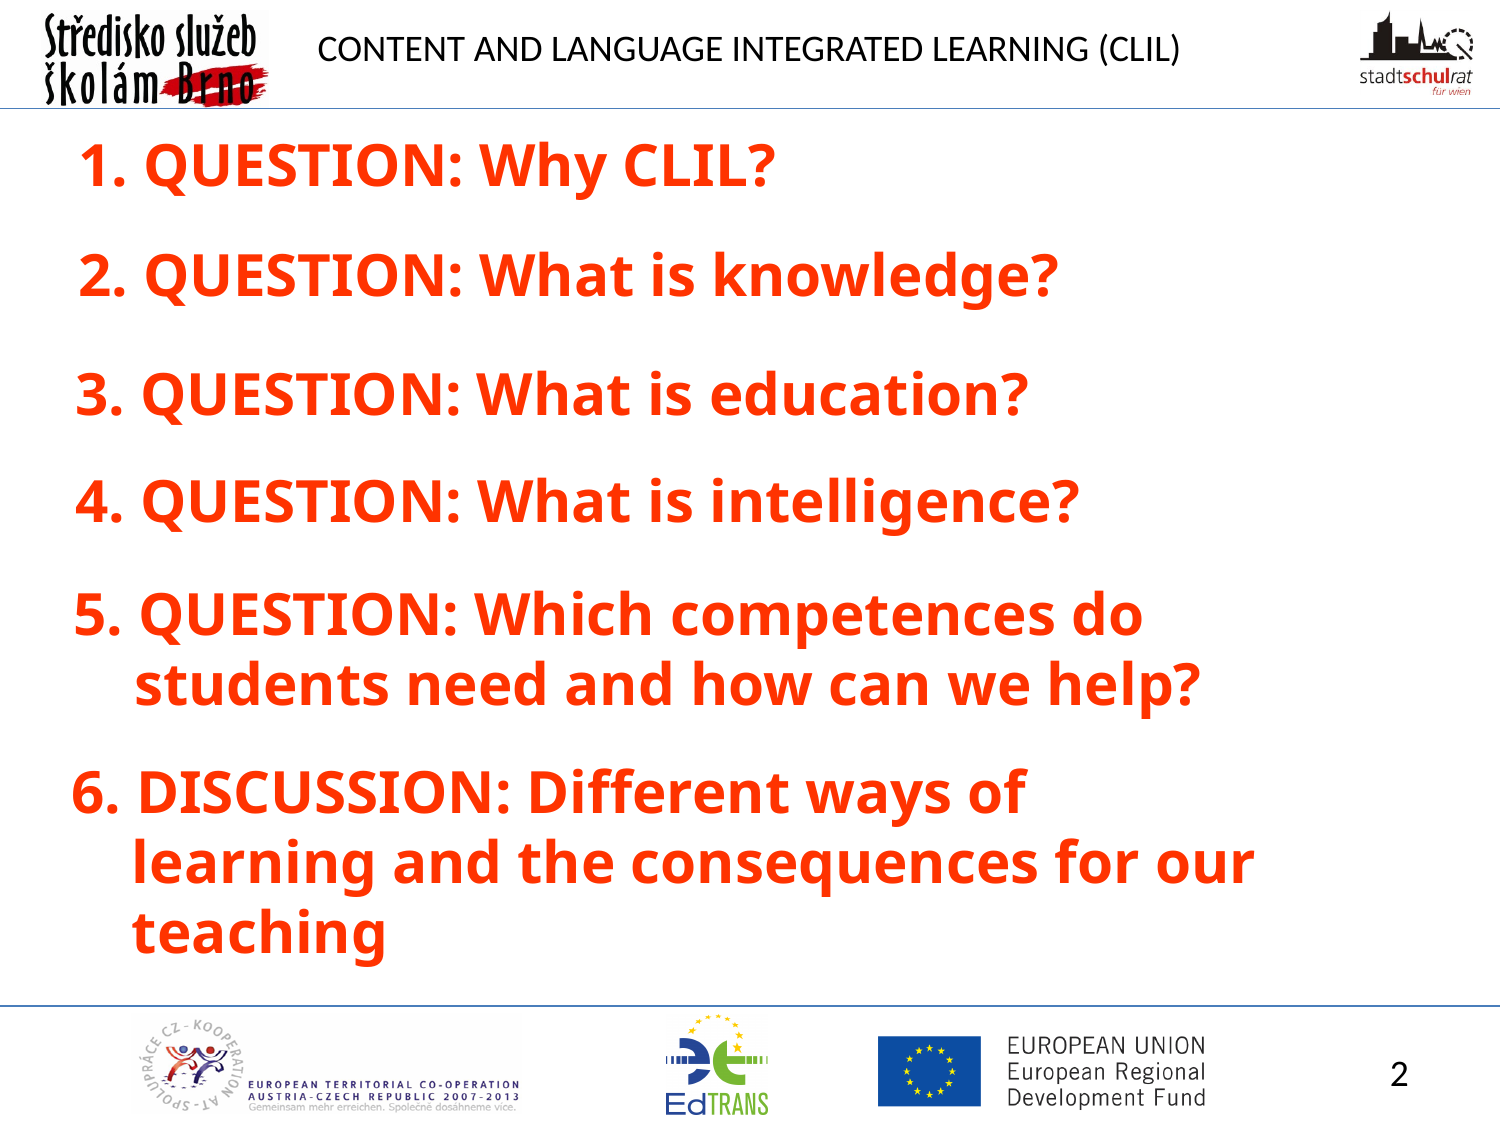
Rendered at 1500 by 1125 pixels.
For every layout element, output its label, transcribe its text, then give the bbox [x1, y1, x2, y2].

text_box 5. QUESTION: Which competences do students need and how can we help? [58, 569, 1500, 724]
text_box 1. QUESTION: Why CLIL? [63, 121, 1500, 206]
picture [131, 1013, 522, 1114]
text_box 6. DISCUSSION: Different ways of learning and the consequences for our teaching [56, 747, 1500, 973]
picture [876, 1033, 1209, 1111]
text_box 4. QUESTION: What is intelligence? [60, 456, 1500, 542]
picture [1360, 10, 1473, 95]
text_box 2. QUESTION: What is knowledge? [63, 230, 1500, 316]
picture [666, 1014, 768, 1115]
text_box 3. QUESTION: What is education? [60, 349, 1500, 435]
picture [41, 10, 269, 108]
